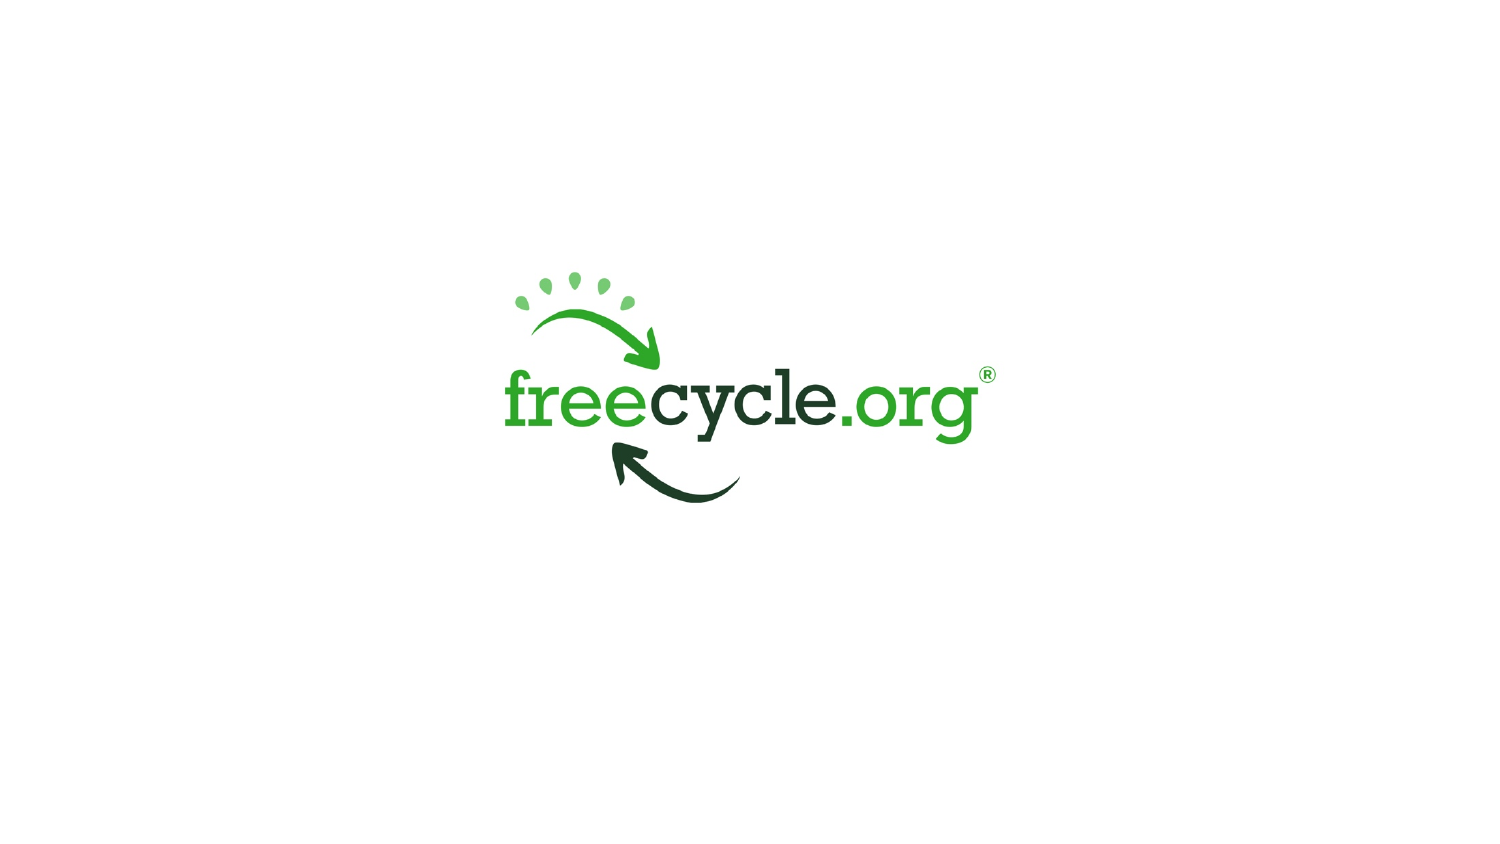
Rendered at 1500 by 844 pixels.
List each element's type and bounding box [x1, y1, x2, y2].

picture [76, 262, 1424, 516]
